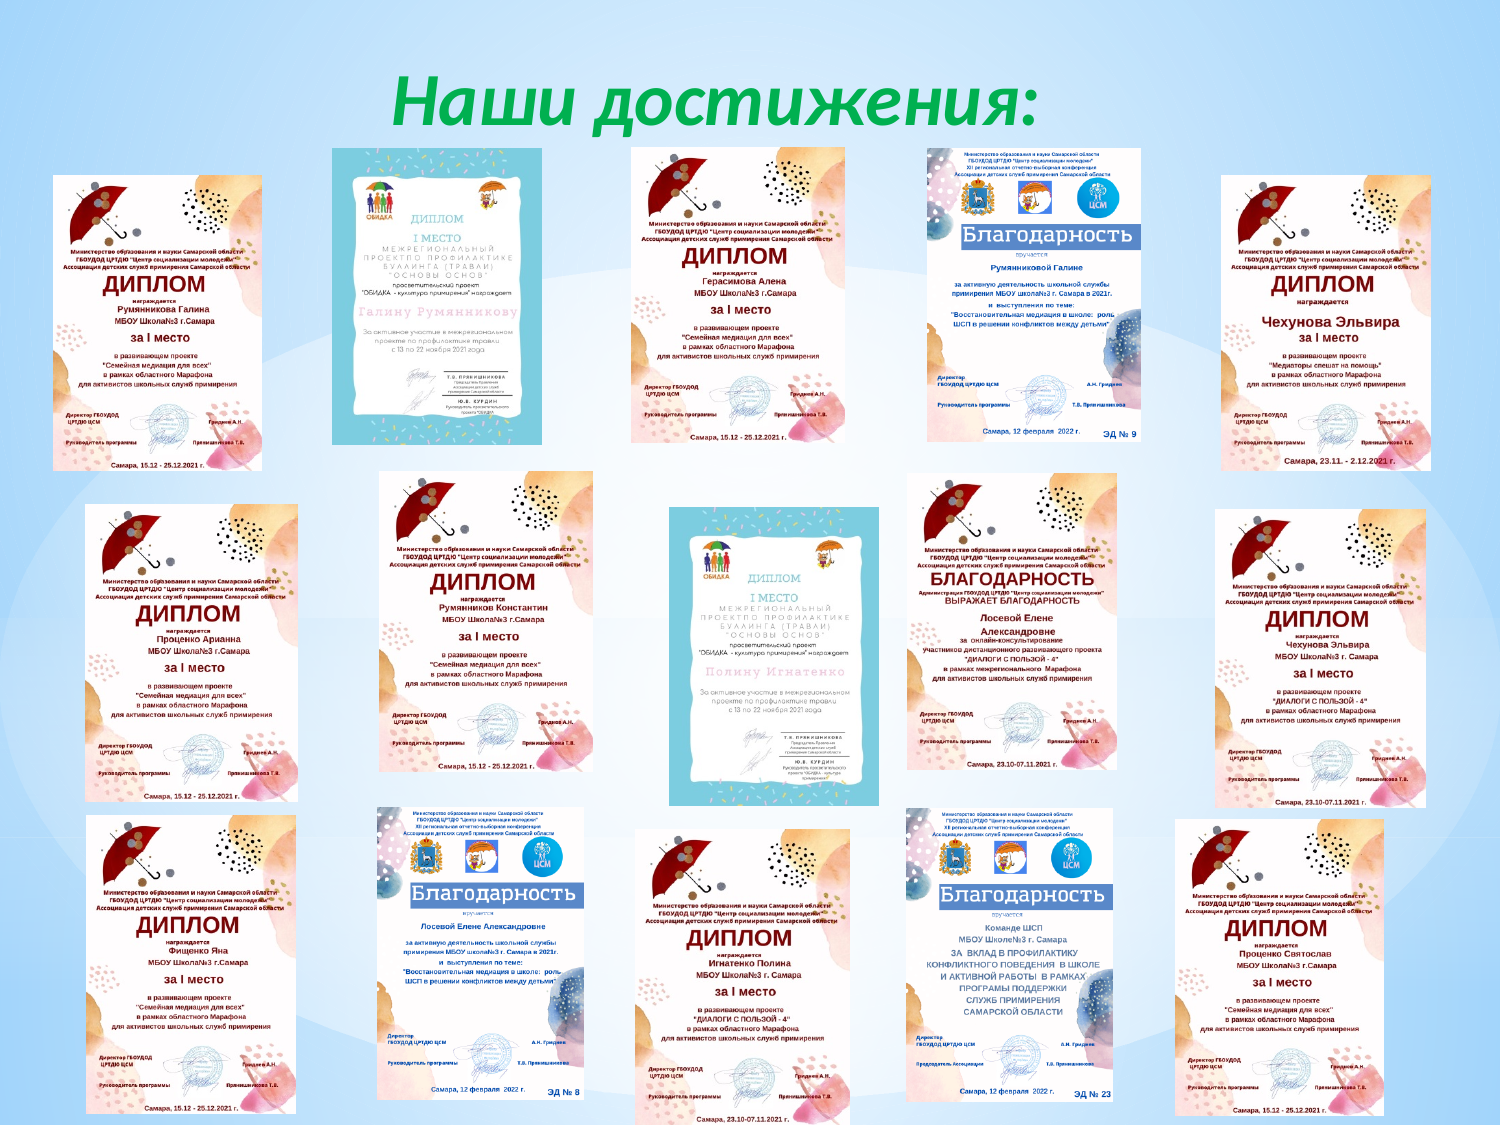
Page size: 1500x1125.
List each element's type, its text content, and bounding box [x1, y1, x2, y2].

picture [907, 473, 1118, 770]
picture [906, 808, 1114, 1102]
picture [668, 507, 879, 807]
list Наши достижения: [187, 42, 1238, 173]
picture [379, 470, 593, 773]
picture [52, 175, 263, 471]
picture [631, 147, 845, 444]
picture [926, 148, 1141, 442]
picture [377, 807, 584, 1100]
picture [635, 829, 850, 1125]
picture [1174, 819, 1385, 1116]
picture [1215, 509, 1426, 808]
picture [332, 148, 542, 445]
picture [1221, 175, 1431, 471]
picture [86, 815, 296, 1114]
picture [84, 503, 298, 803]
